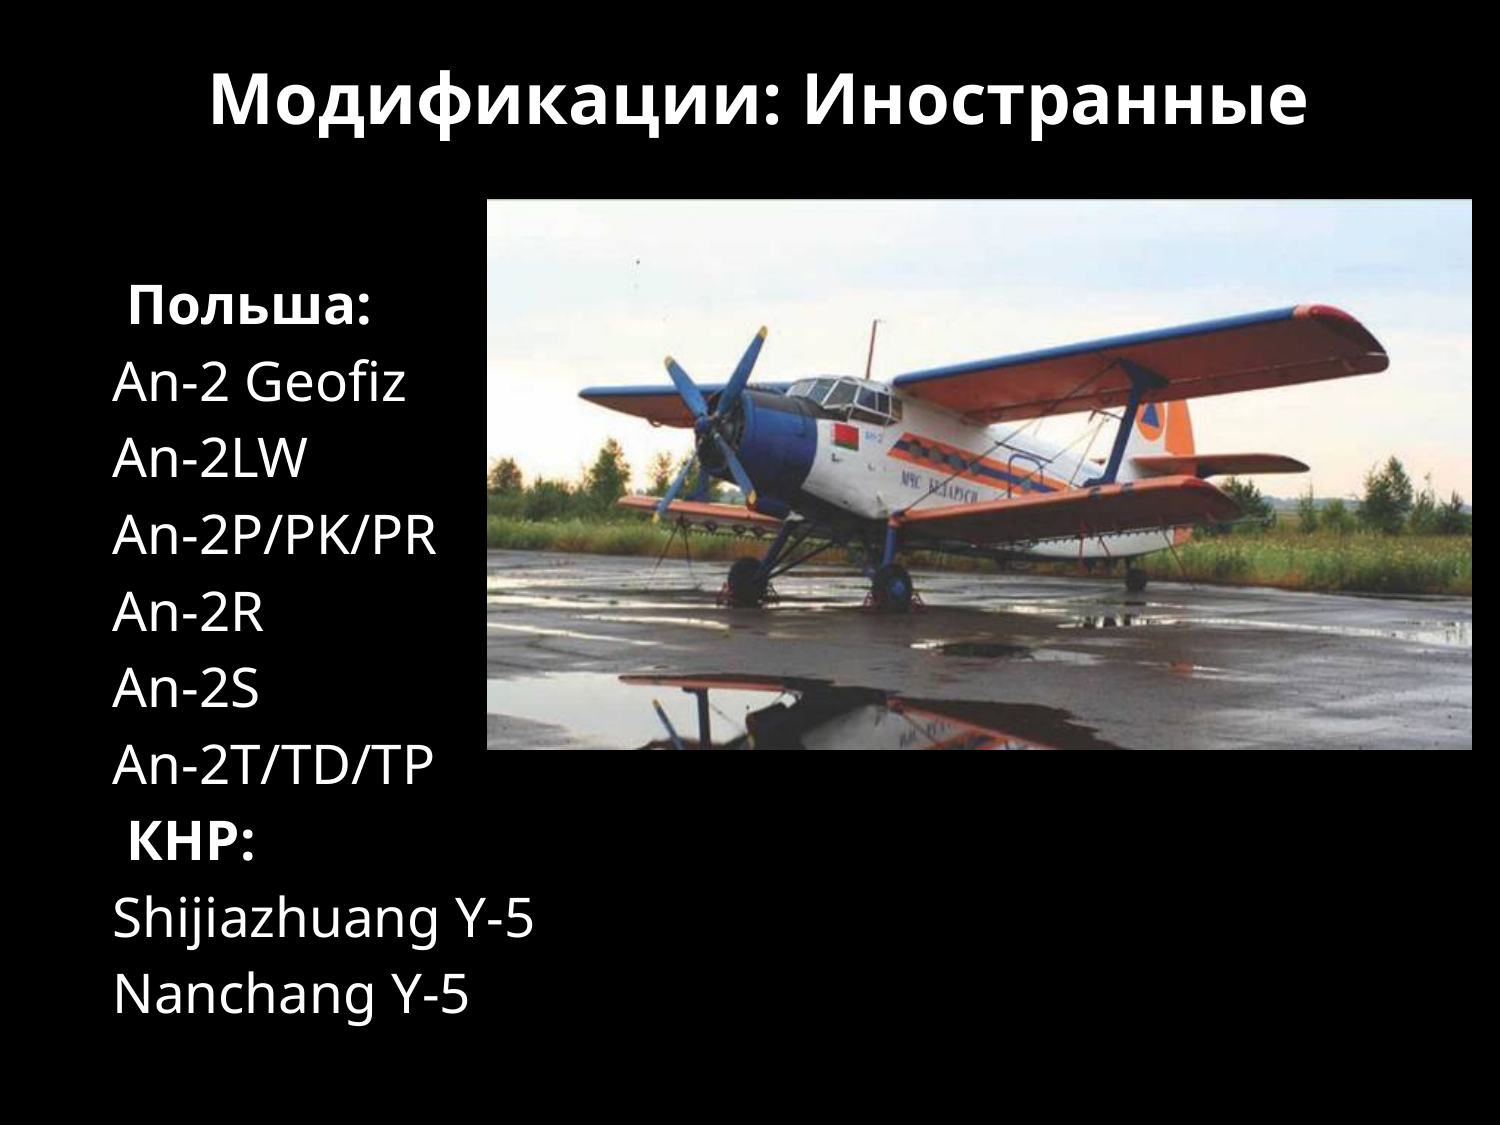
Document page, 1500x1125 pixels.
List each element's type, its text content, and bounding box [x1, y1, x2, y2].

title Модификации: Иностранные [75, 45, 1425, 233]
picture [487, 199, 1473, 751]
list Польша: An-2 Geofiz An-2LW An-2P/PK/PR An-2R An-2S An-2T/TD/TP КНР: Shijiazhuang Y-5 Nanchang Y-5 [75, 262, 1425, 1035]
